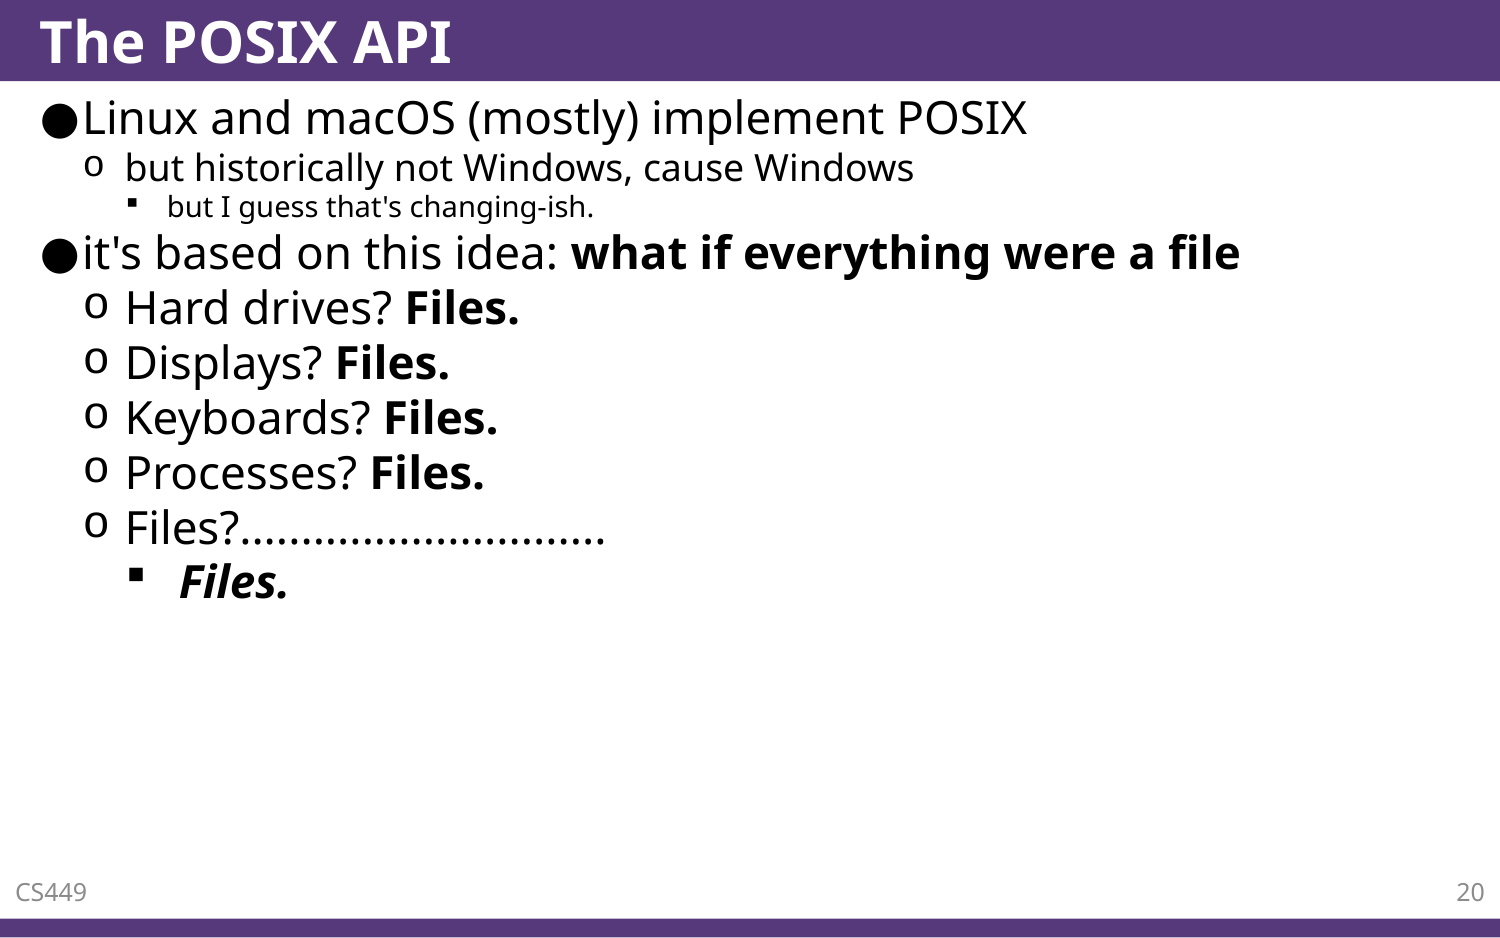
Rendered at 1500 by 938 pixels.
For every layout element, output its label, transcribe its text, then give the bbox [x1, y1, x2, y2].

footer CS449 [0, 868, 200, 919]
list Linux and macOS (mostly) implement POSIX but historically not Windows, cause Windows but I guess that's changing-ish. it's based on this idea: what if everything were a file Hard drives? Files. Displays? Files. Keyboards? Files. Processes? Files. Files?.............................. Files. [24, 81, 1500, 869]
title The POSIX API [24, 0, 1500, 81]
slide_number 20 [1387, 868, 1500, 919]
